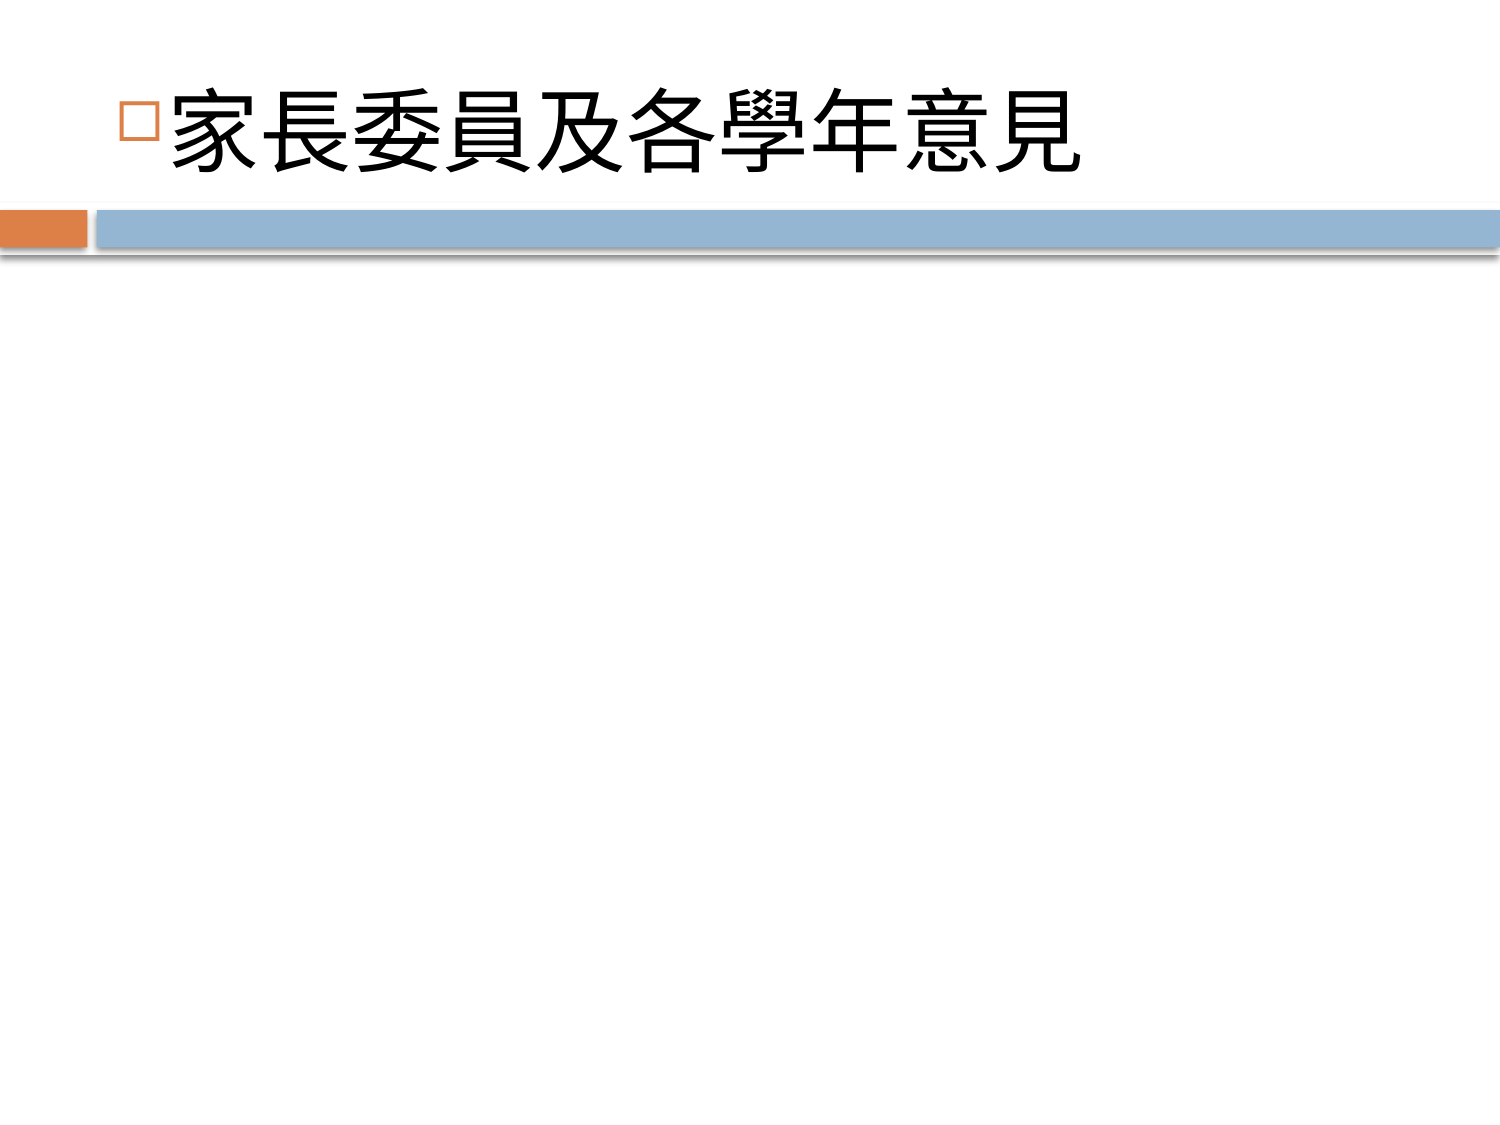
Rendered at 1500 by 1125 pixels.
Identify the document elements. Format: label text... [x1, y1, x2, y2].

list 家長委員及各學年意見 [100, 66, 1438, 1000]
